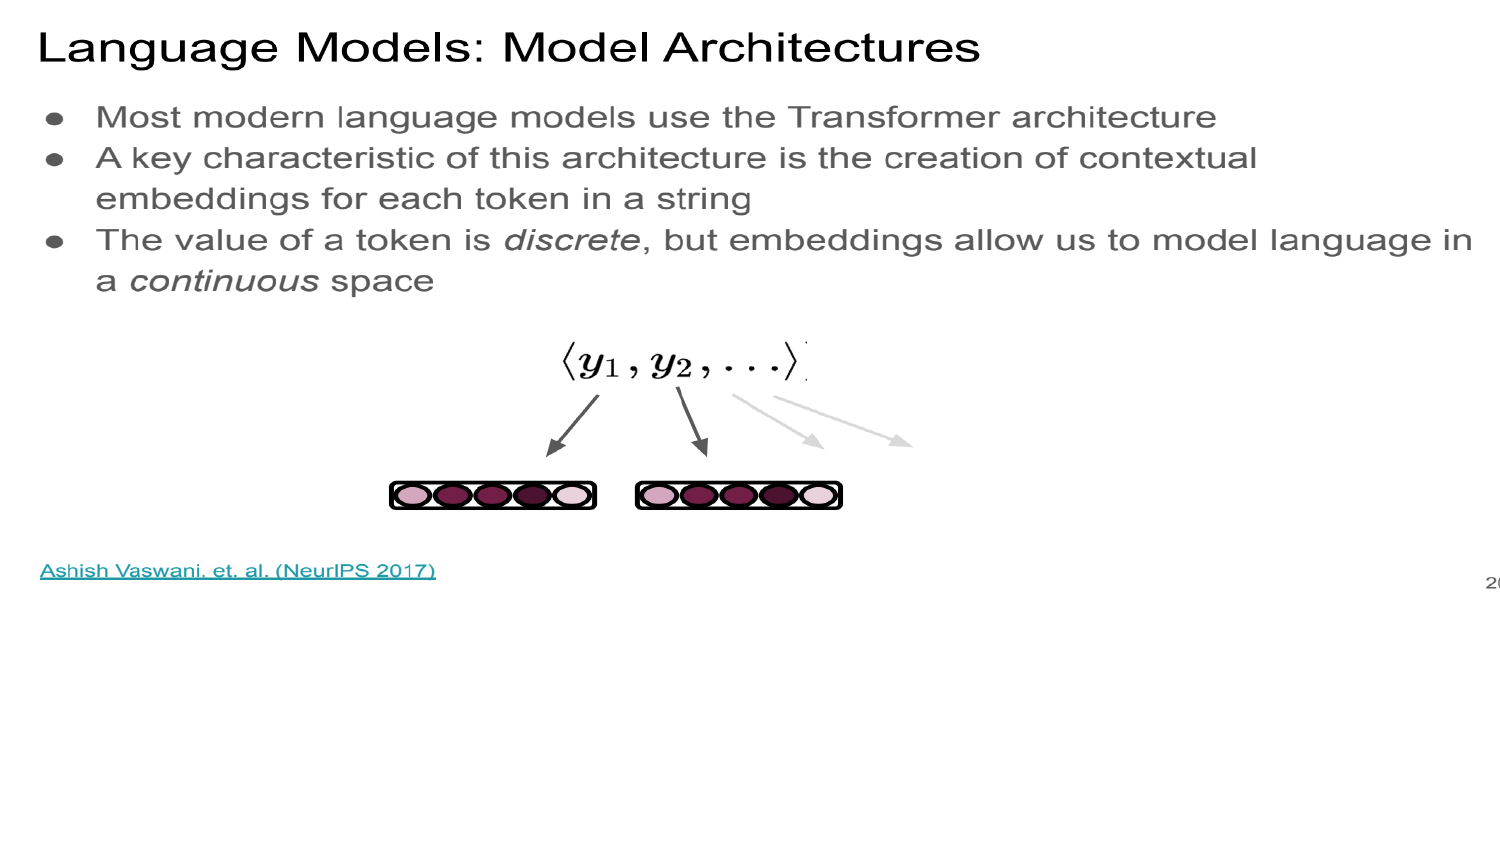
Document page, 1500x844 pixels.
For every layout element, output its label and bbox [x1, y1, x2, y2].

picture [0, 0, 1500, 607]
